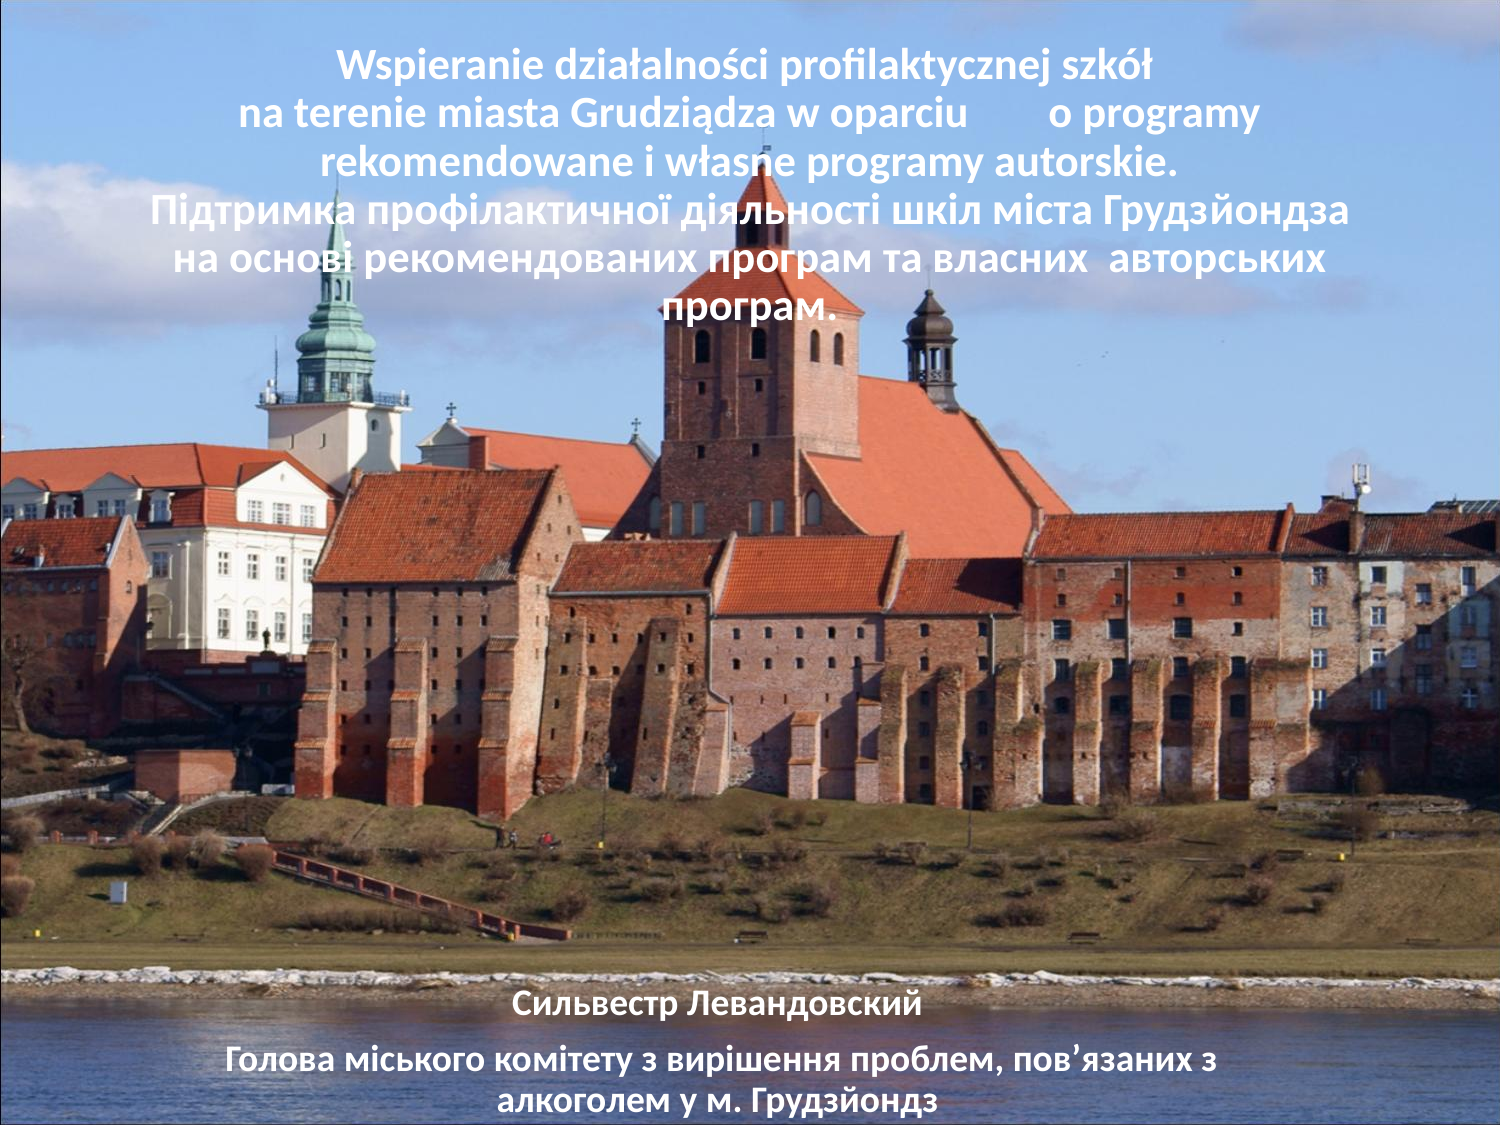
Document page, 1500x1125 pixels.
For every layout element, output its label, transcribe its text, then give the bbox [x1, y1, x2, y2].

picture [0, 0, 1500, 1125]
title Wspieranie działalności profilaktycznej szkół na terenie miasta Grudziądza w oparciu o programy rekomendowane i własne programy autorskie. Підтримка профілактичної діяльності шкіл міста Грудзйондза на основі рекомендованих програм та власних авторських програм. [119, 30, 1381, 339]
subtitle Сильвестр Левандовский Голова міського комітету з вирішення проблем, пов’язаних з алкоголем у м. Грудзйондз [159, 975, 1285, 1125]
